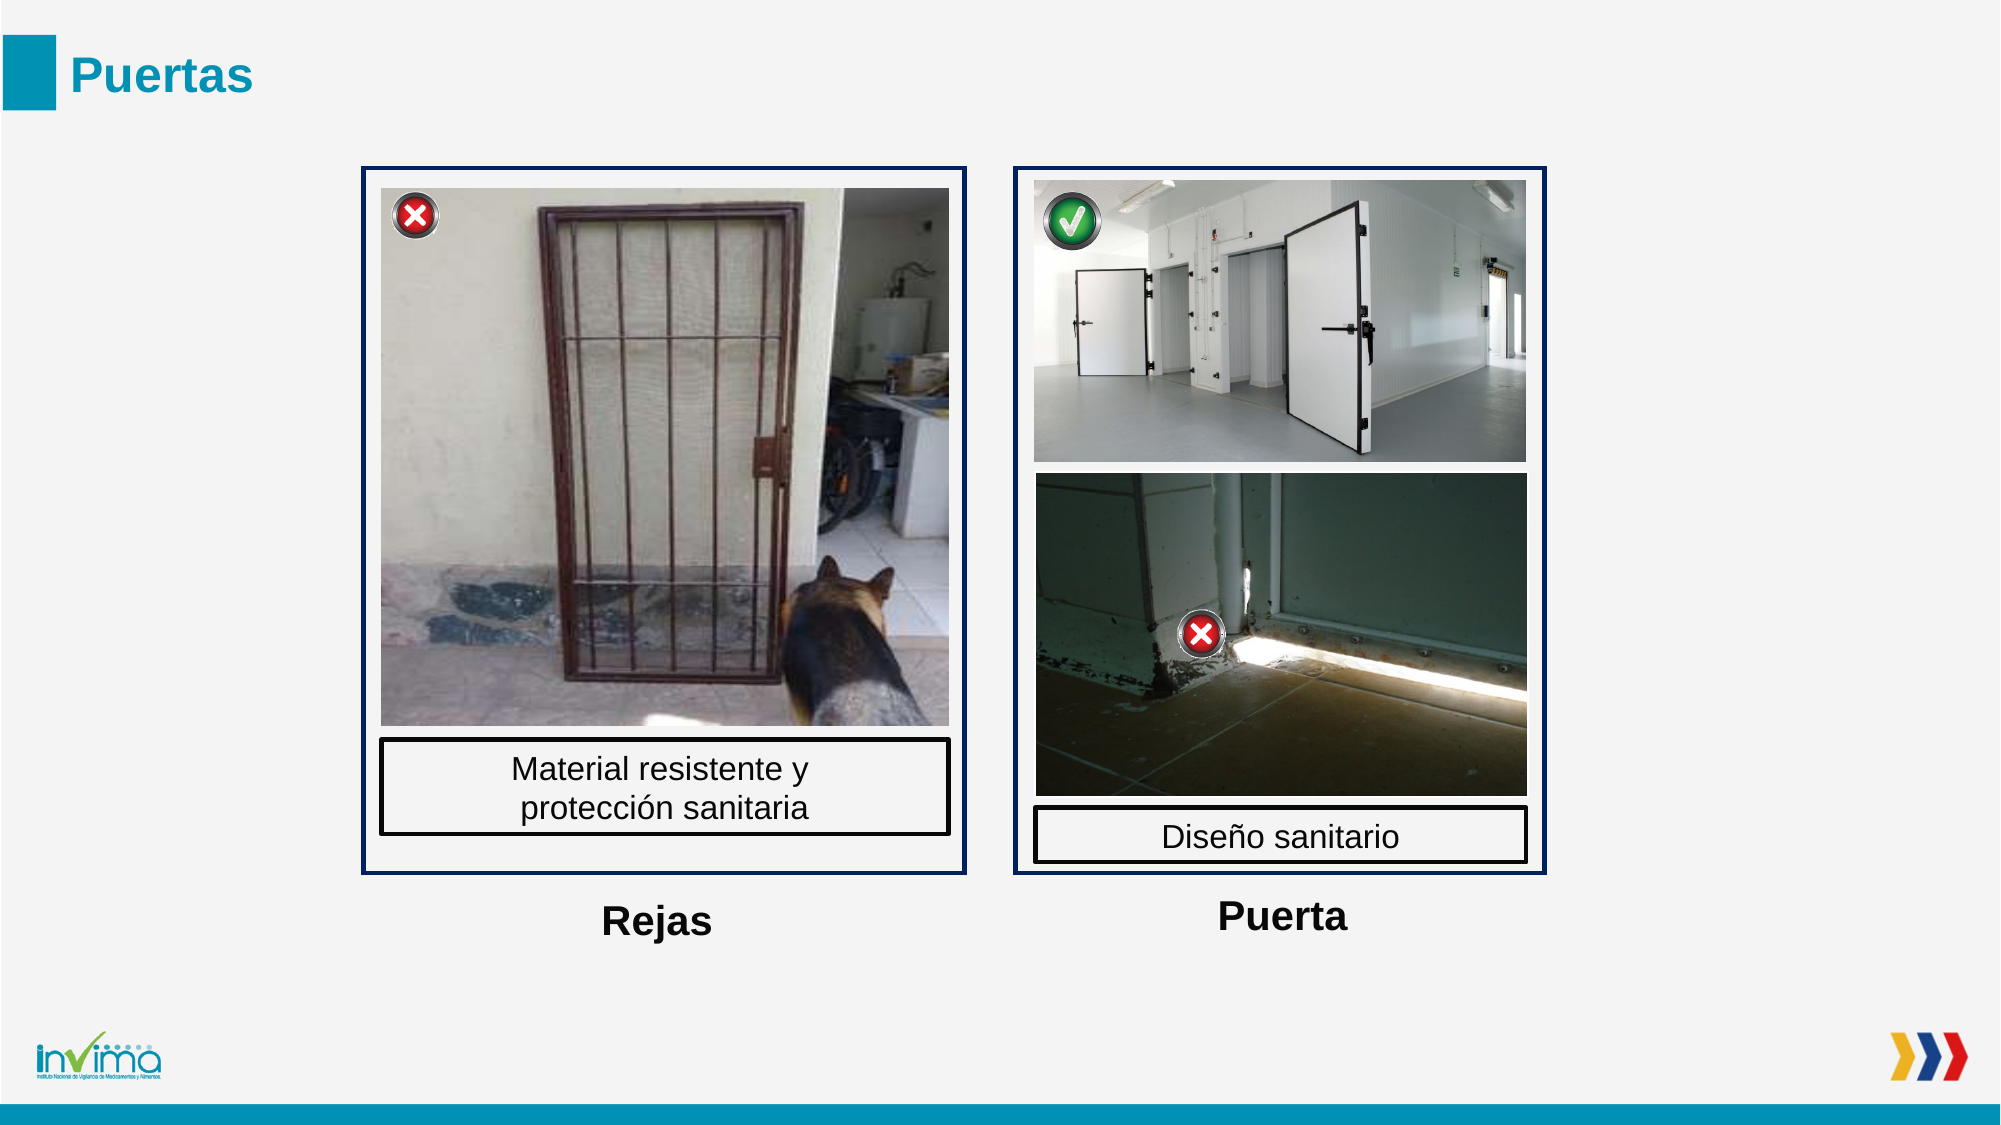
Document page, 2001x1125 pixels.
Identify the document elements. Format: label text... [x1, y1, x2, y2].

text_box Puerta [1202, 881, 1389, 941]
text_box [362, 167, 966, 874]
text_box [2, 34, 57, 112]
text_box Puertas [55, 34, 1718, 111]
text_box Diseño sanitario [1035, 807, 1527, 863]
text_box Material resistente y protección sanitaria [381, 739, 949, 834]
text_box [79, 941, 1971, 1084]
text_box [1014, 167, 1545, 874]
picture [0, 0, 2001, 1104]
text_box [1034, 471, 1529, 798]
text_box Rejas [586, 886, 741, 941]
